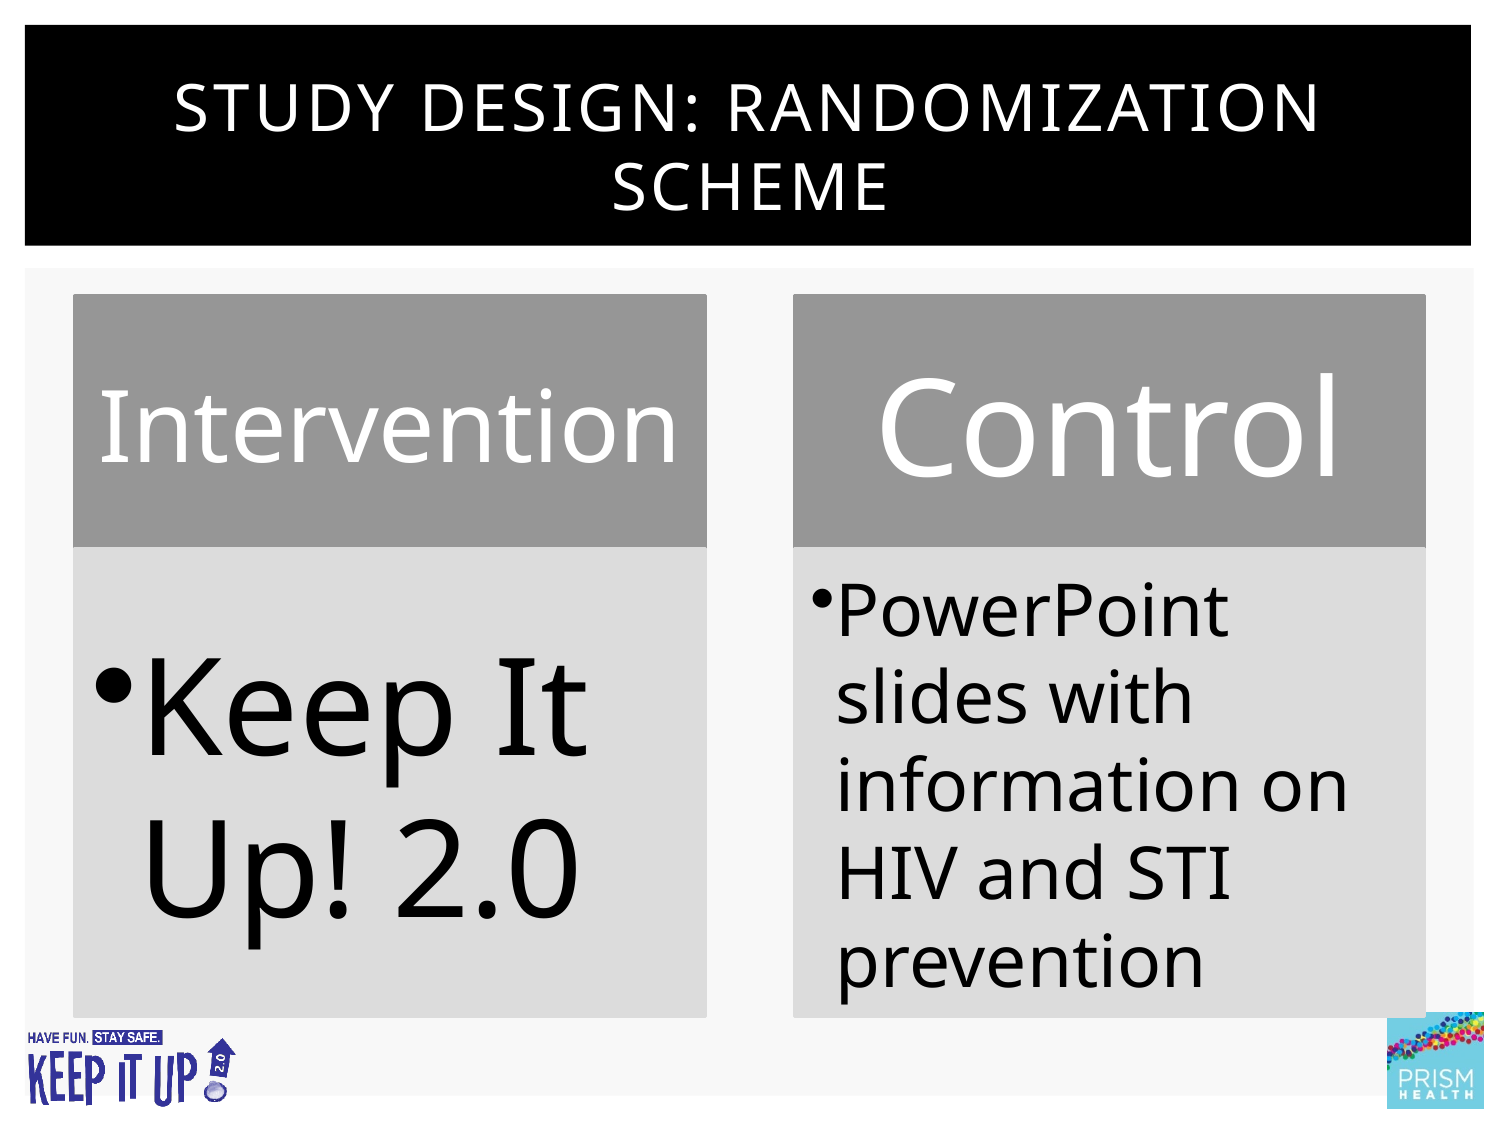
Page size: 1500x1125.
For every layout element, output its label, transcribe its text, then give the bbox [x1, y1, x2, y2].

picture [1387, 1012, 1484, 1109]
picture [24, 1030, 238, 1108]
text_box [74, 274, 1426, 1038]
title Study Design: Randomization Scheme [62, 58, 1438, 232]
